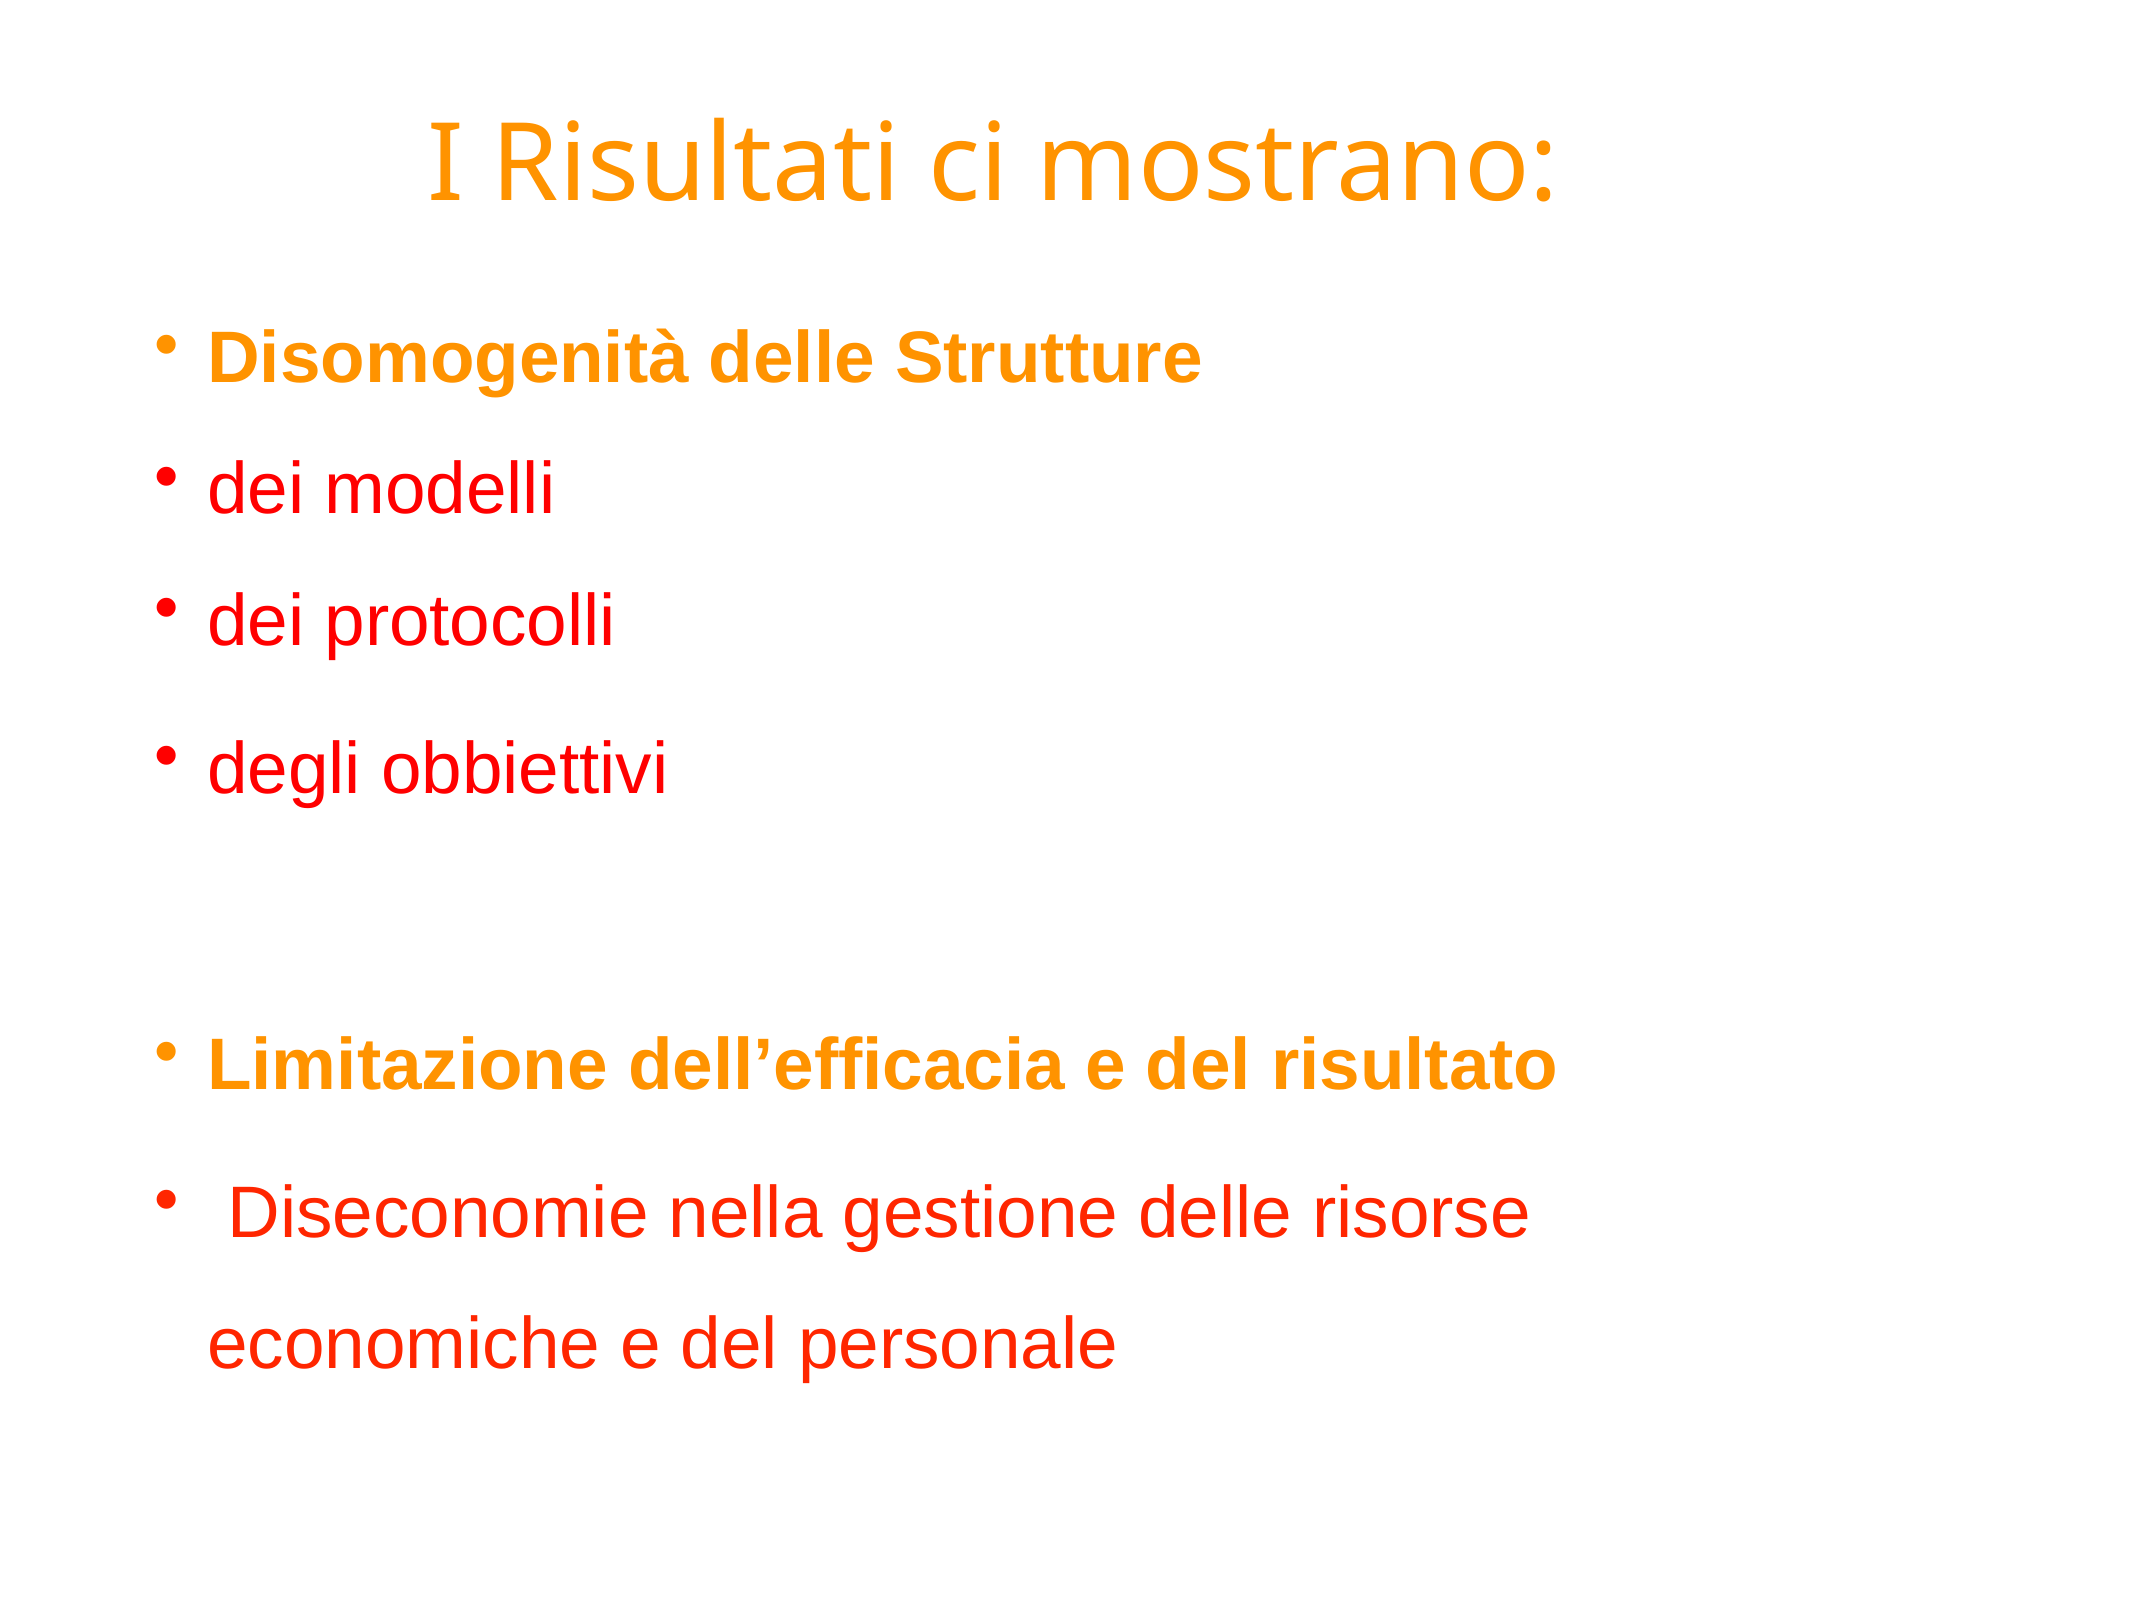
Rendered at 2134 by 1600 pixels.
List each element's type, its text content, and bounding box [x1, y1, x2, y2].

text_box Disomogenità delle Strutture dei modelli dei protocolli degli obbiettivi Limitazione dell’efficacia e del risultato Diseconomie nella gestione delle risorse economiche e del personale [147, 258, 1776, 1391]
text_box I Risultati ci mostrano: [418, 84, 1568, 231]
